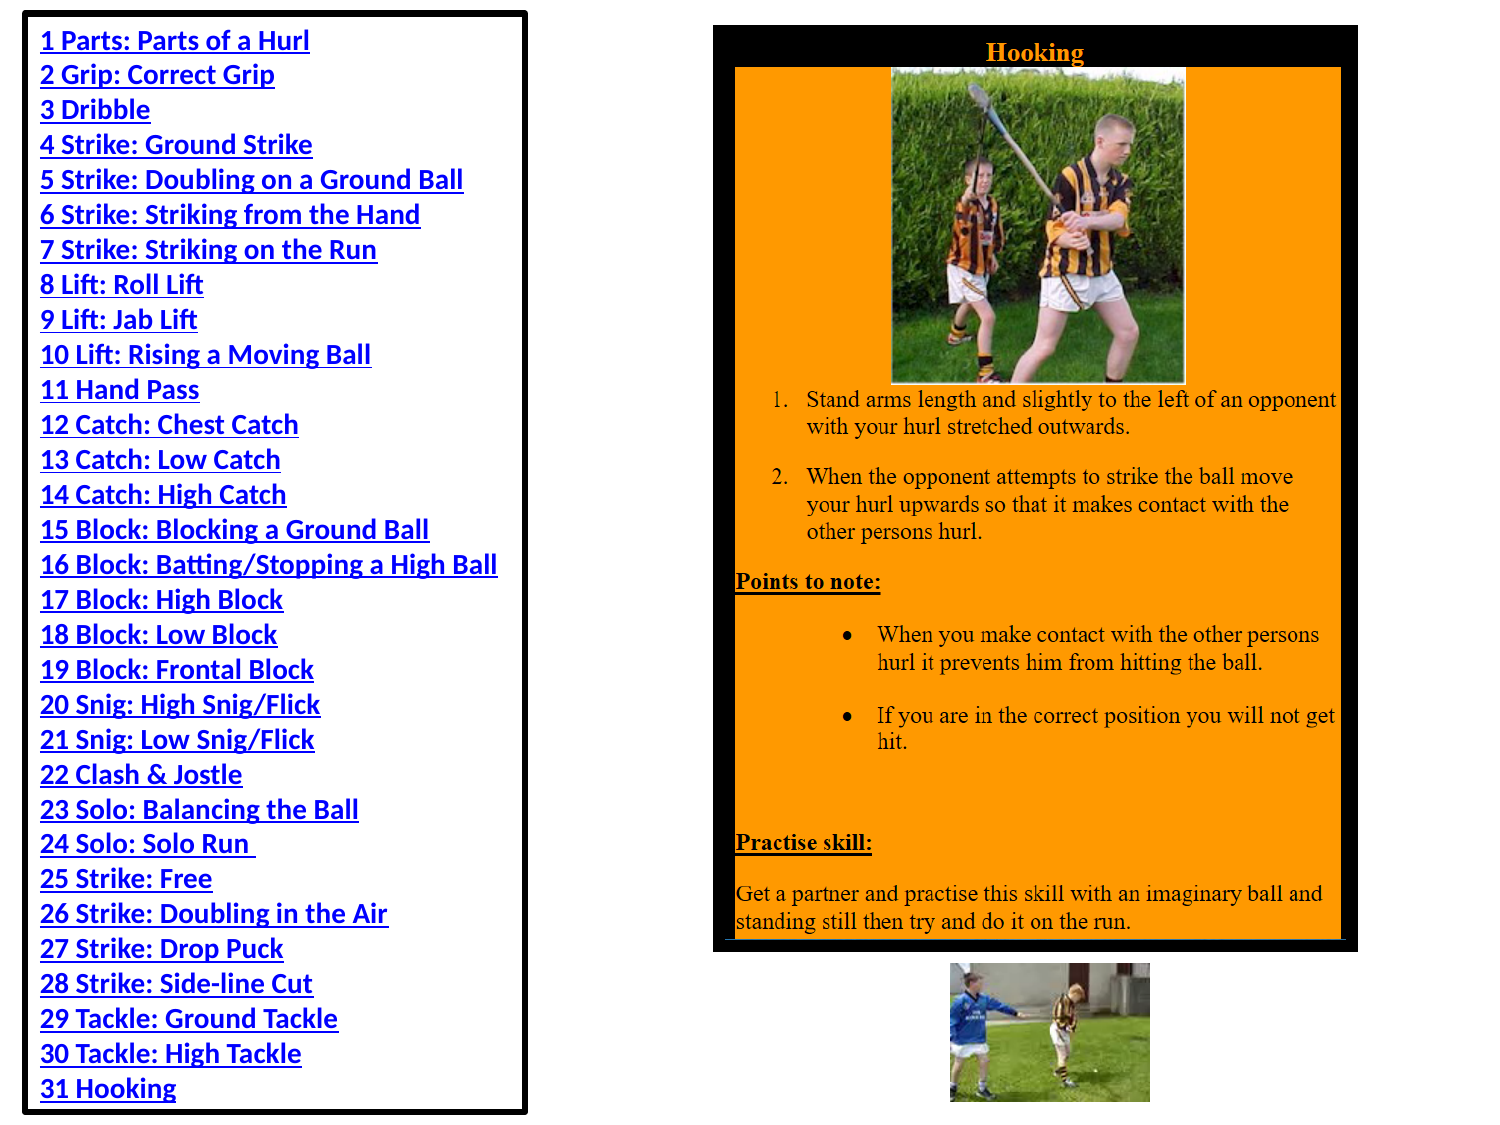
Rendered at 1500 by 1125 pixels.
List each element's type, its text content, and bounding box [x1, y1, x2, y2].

text_box 1 Parts: Parts of a Hurl 2 Grip: Correct Grip 3 Dribble 4 Strike: Ground Strike 5 Strike: Doubling on a Ground Ball 6 Strike: Striking from the Hand 7 Strike: Striking on the Run 8 Lift: Roll Lift 9 Lift: Jab Lift 10 Lift: Rising a Moving Ball 11 Hand Pass 12 Catch: Chest Catch 13 Catch: Low Catch 14 Catch: High Catch 15 Block: Blocking a Ground Ball 16 Block: Batting/Stopping a High Ball 17 Block: High Block 18 Block: Low Block 19 Block: Frontal Block 20 Snig: High Snig/Flick 21 Snig: Low Snig/Flick 22 Clash & Jostle 23 Solo: Balancing the Ball 24 Solo: Solo Run 25 Strike: Free 26 Strike: Doubling in the Air 27 Strike: Drop Puck 28 Strike: Side-line Cut 29 Tackle: Ground Tackle 30 Tackle: High Tackle 31 Hooking [24, 13, 525, 1112]
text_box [949, 962, 1151, 1103]
picture [724, 37, 1347, 941]
